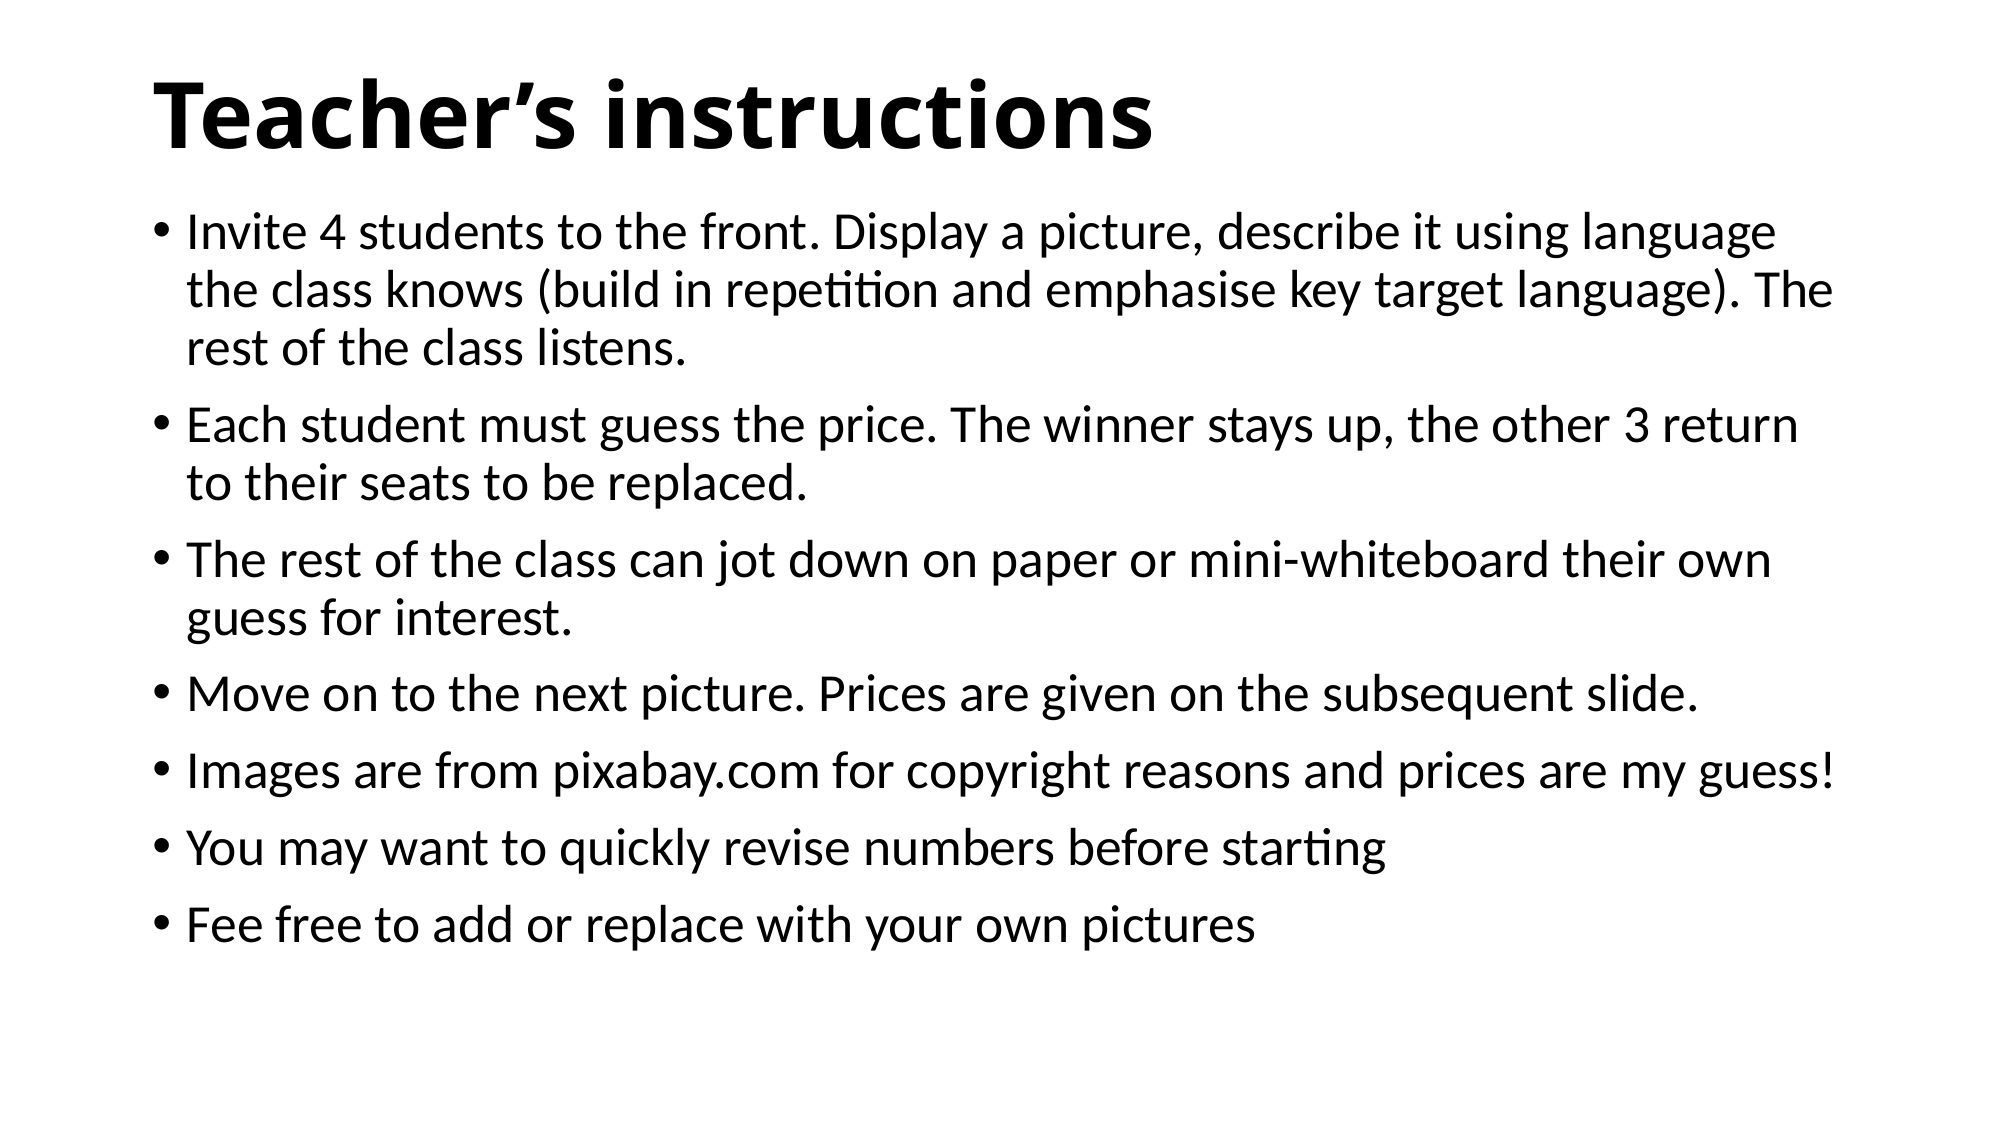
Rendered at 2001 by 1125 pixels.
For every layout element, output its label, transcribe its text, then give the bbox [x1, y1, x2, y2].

list Invite 4 students to the front. Display a picture, describe it using language the class knows (build in repetition and emphasise key target language). The rest of the class listens. Each student must guess the price. The winner stays up, the other 3 return to their seats to be replaced. The rest of the class can jot down on paper or mini-whiteboard their own guess for interest. Move on to the next picture. Prices are given on the subsequent slide. Images are from pixabay.com for copyright reasons and prices are my guess! You may want to quickly revise numbers before starting Fee free to add or replace with your own pictures [137, 196, 1863, 1014]
title Teacher’s instructions [137, 59, 1863, 178]
